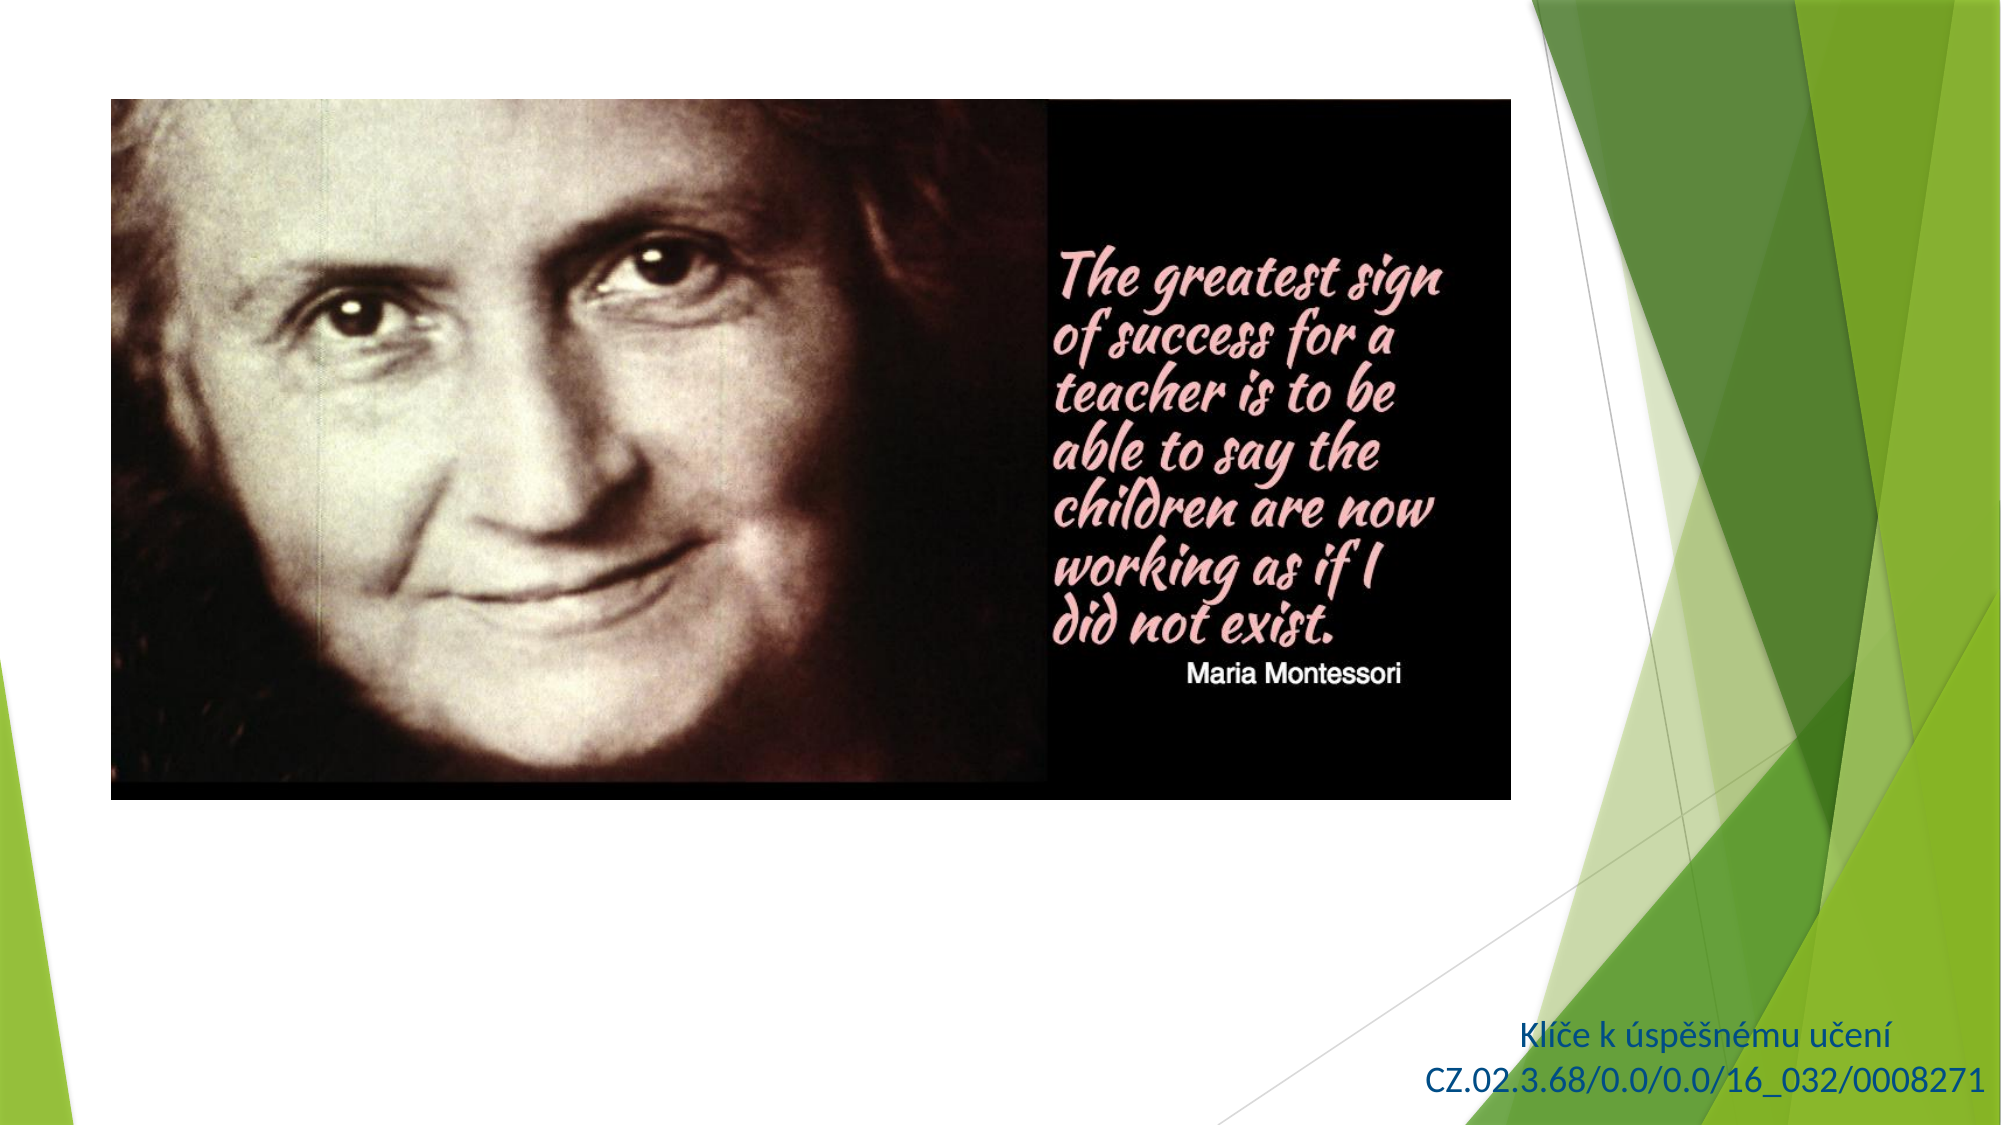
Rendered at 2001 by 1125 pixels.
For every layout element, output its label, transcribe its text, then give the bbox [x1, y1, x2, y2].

picture [110, 99, 1512, 801]
text_box Klíče k úspěšnému učení CZ.02.3.68/0.0/0.0/16_032/0008271 [1205, 1002, 2000, 1107]
